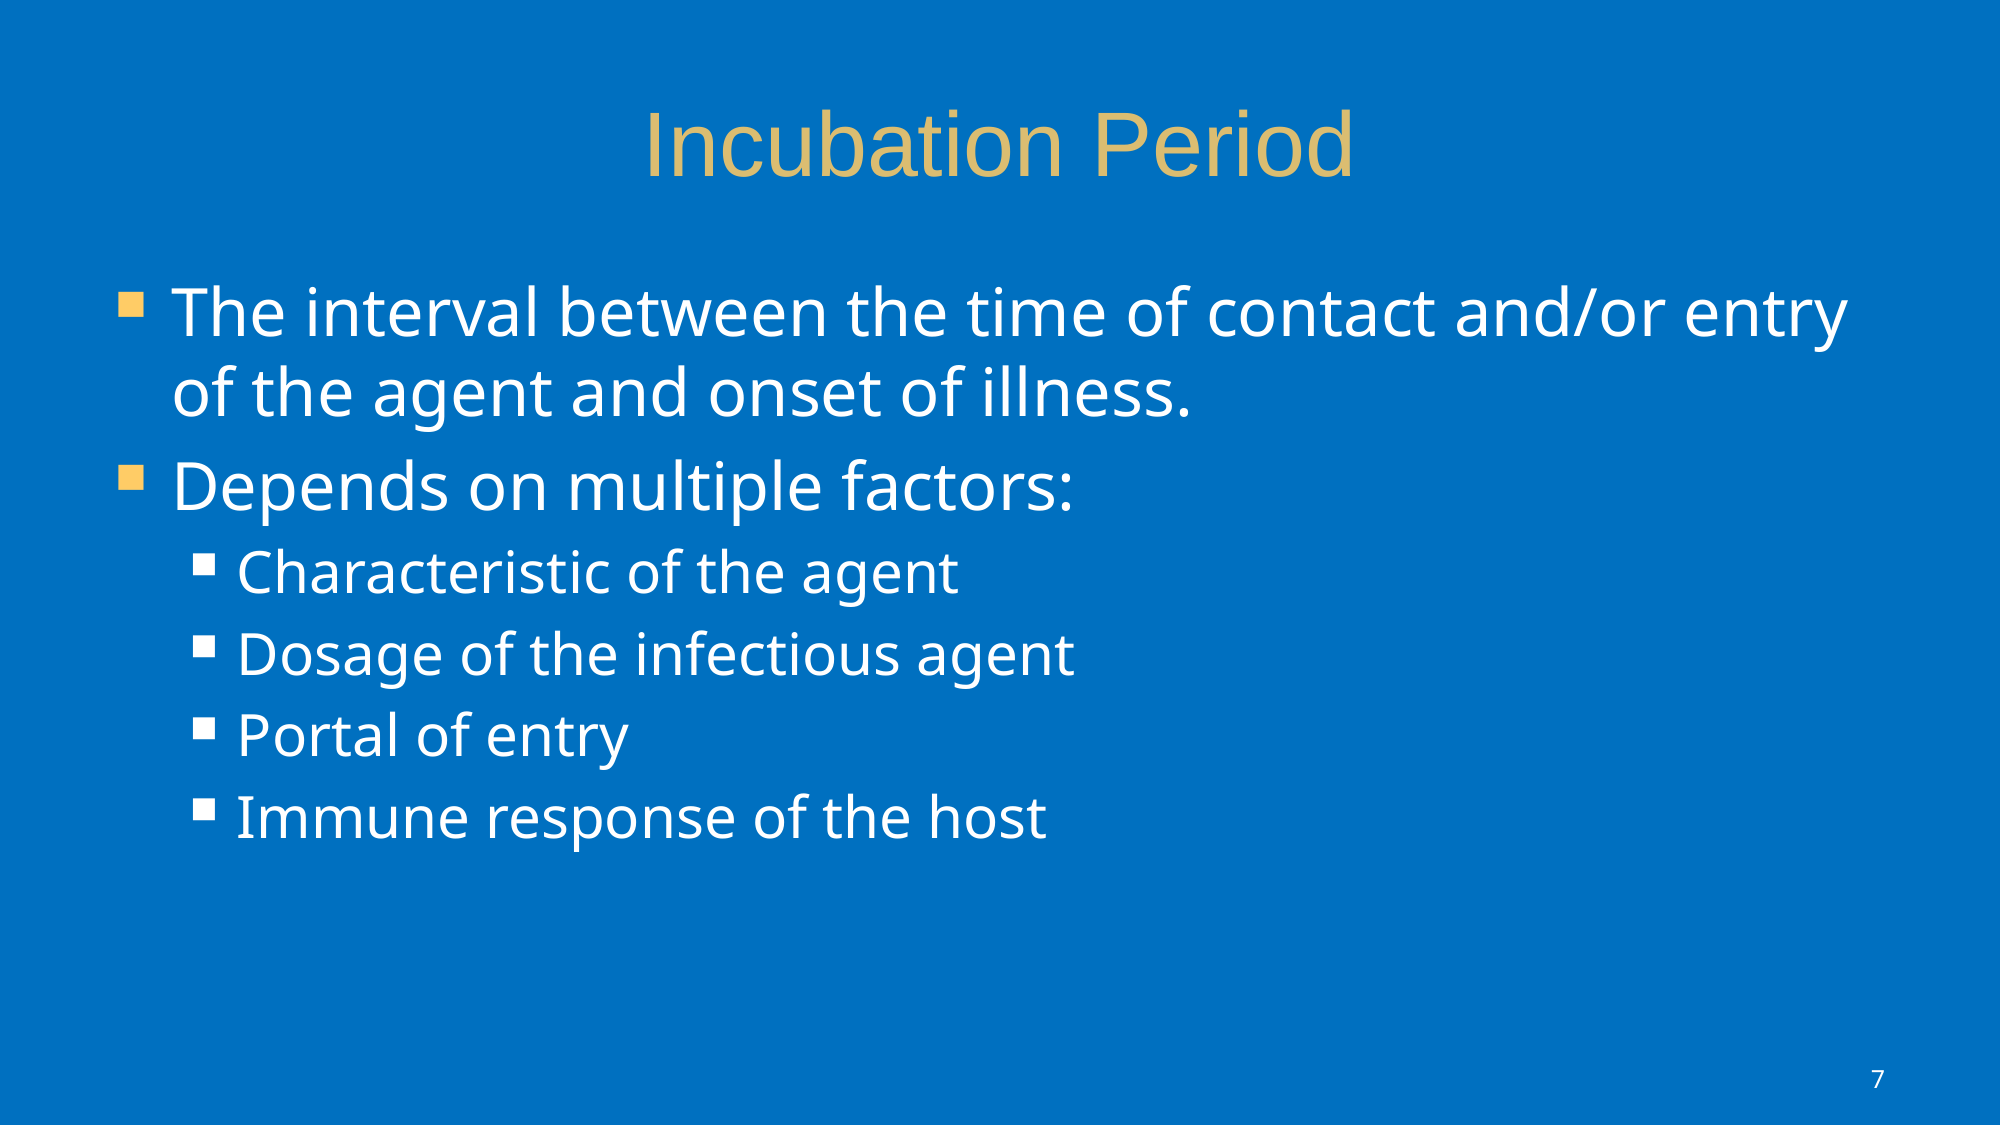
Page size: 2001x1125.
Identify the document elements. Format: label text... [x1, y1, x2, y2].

slide_number 7 [1433, 1029, 1900, 1105]
title Incubation Period [99, 45, 1900, 234]
list The interval between the time of contact and/or entry of the agent and onset of illness. Depends on multiple factors: Characteristic of the agent Dosage of the infectious agent Portal of entry Immune response of the host [99, 262, 1900, 1006]
